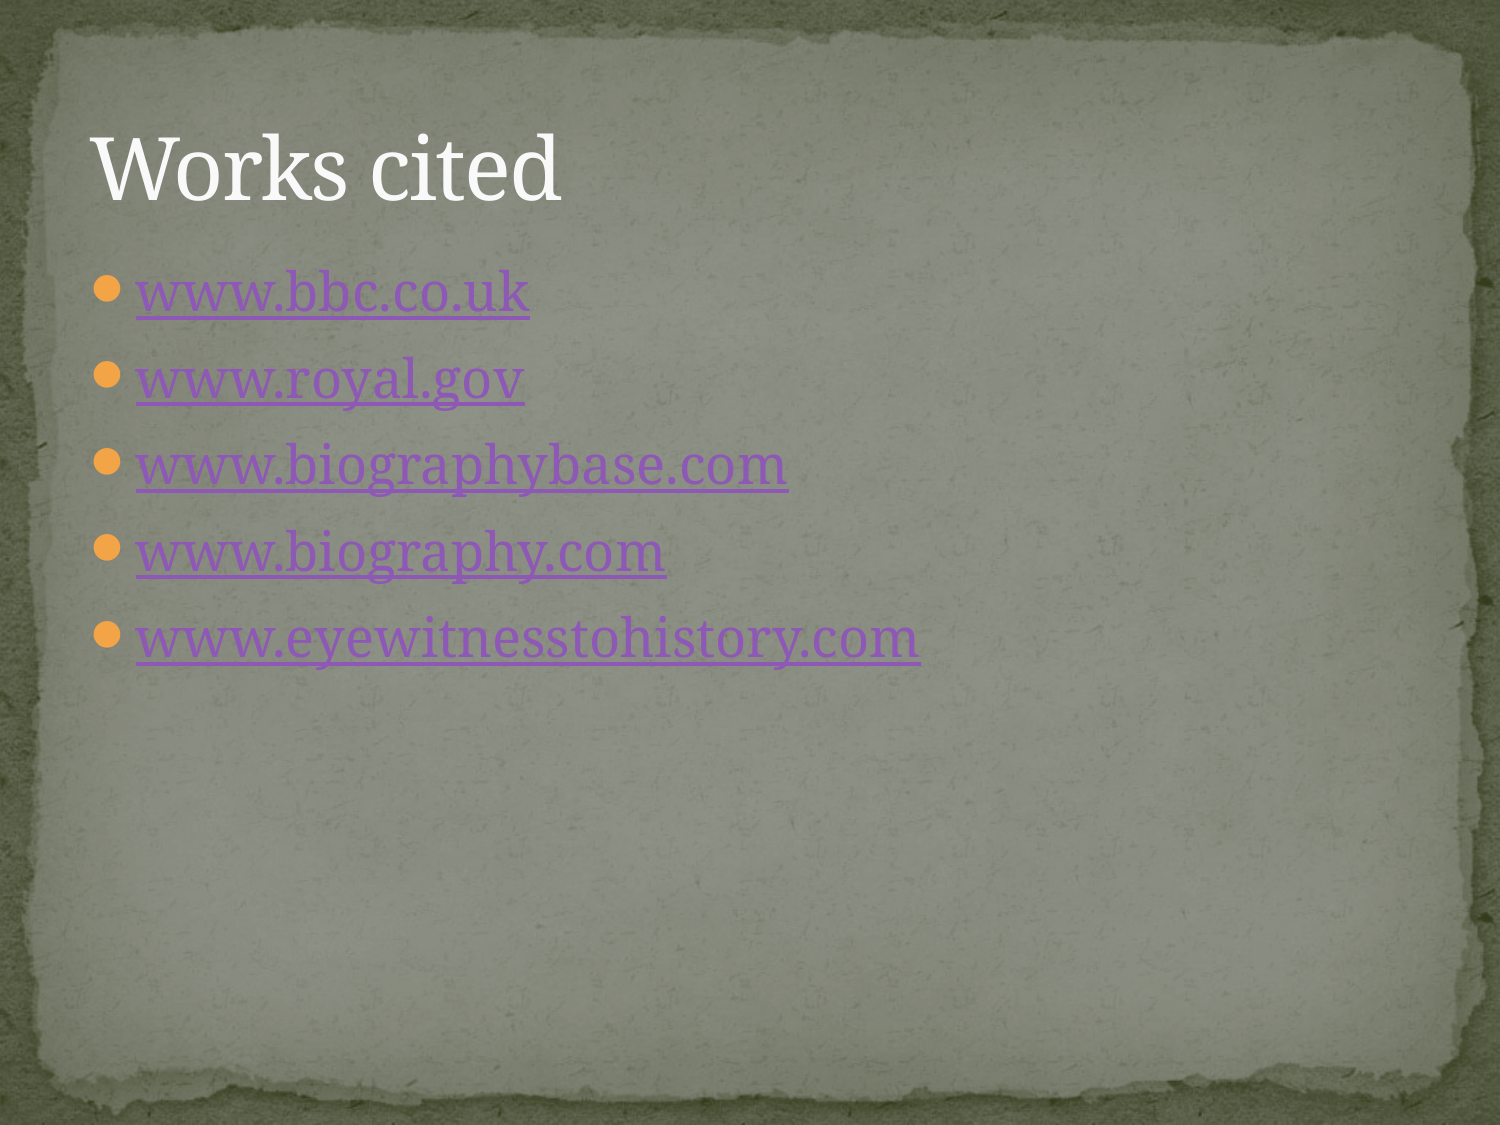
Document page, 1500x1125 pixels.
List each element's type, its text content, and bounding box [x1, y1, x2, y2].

list www.bbc.co.uk www.royal.gov www.biographybase.com www.biography.com www.eyewitnesstohistory.com [75, 249, 1425, 1000]
title Works cited [74, 24, 1425, 225]
